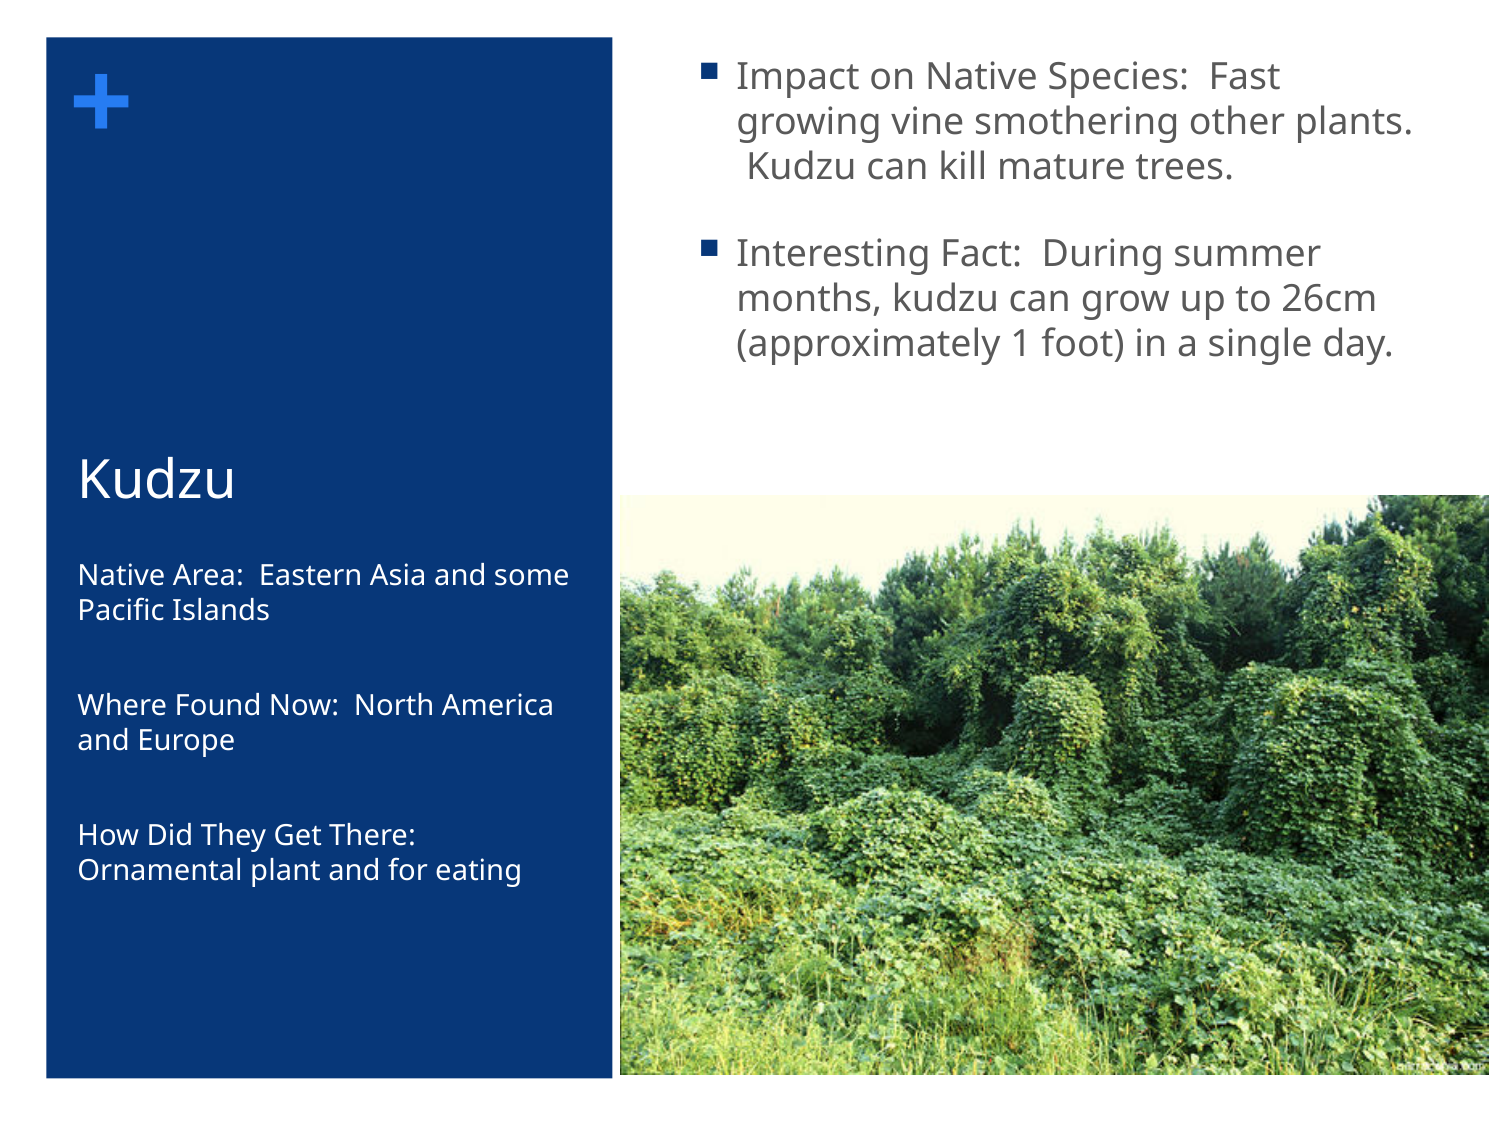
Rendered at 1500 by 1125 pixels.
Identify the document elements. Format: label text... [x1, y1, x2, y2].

title Kudzu [62, 326, 597, 518]
list Native Area: Eastern Asia and some Pacific Islands Where Found Now: North America and Europe How Did They Get There: Ornamental plant and for eating [62, 549, 597, 942]
picture [620, 495, 1489, 1075]
list Impact on Native Species: Fast growing vine smothering other plants. Kudzu can kill mature trees. Interesting Fact: During summer months, kudzu can grow up to 26cm (approximately 1 foot) in a single day. [683, 44, 1438, 492]
